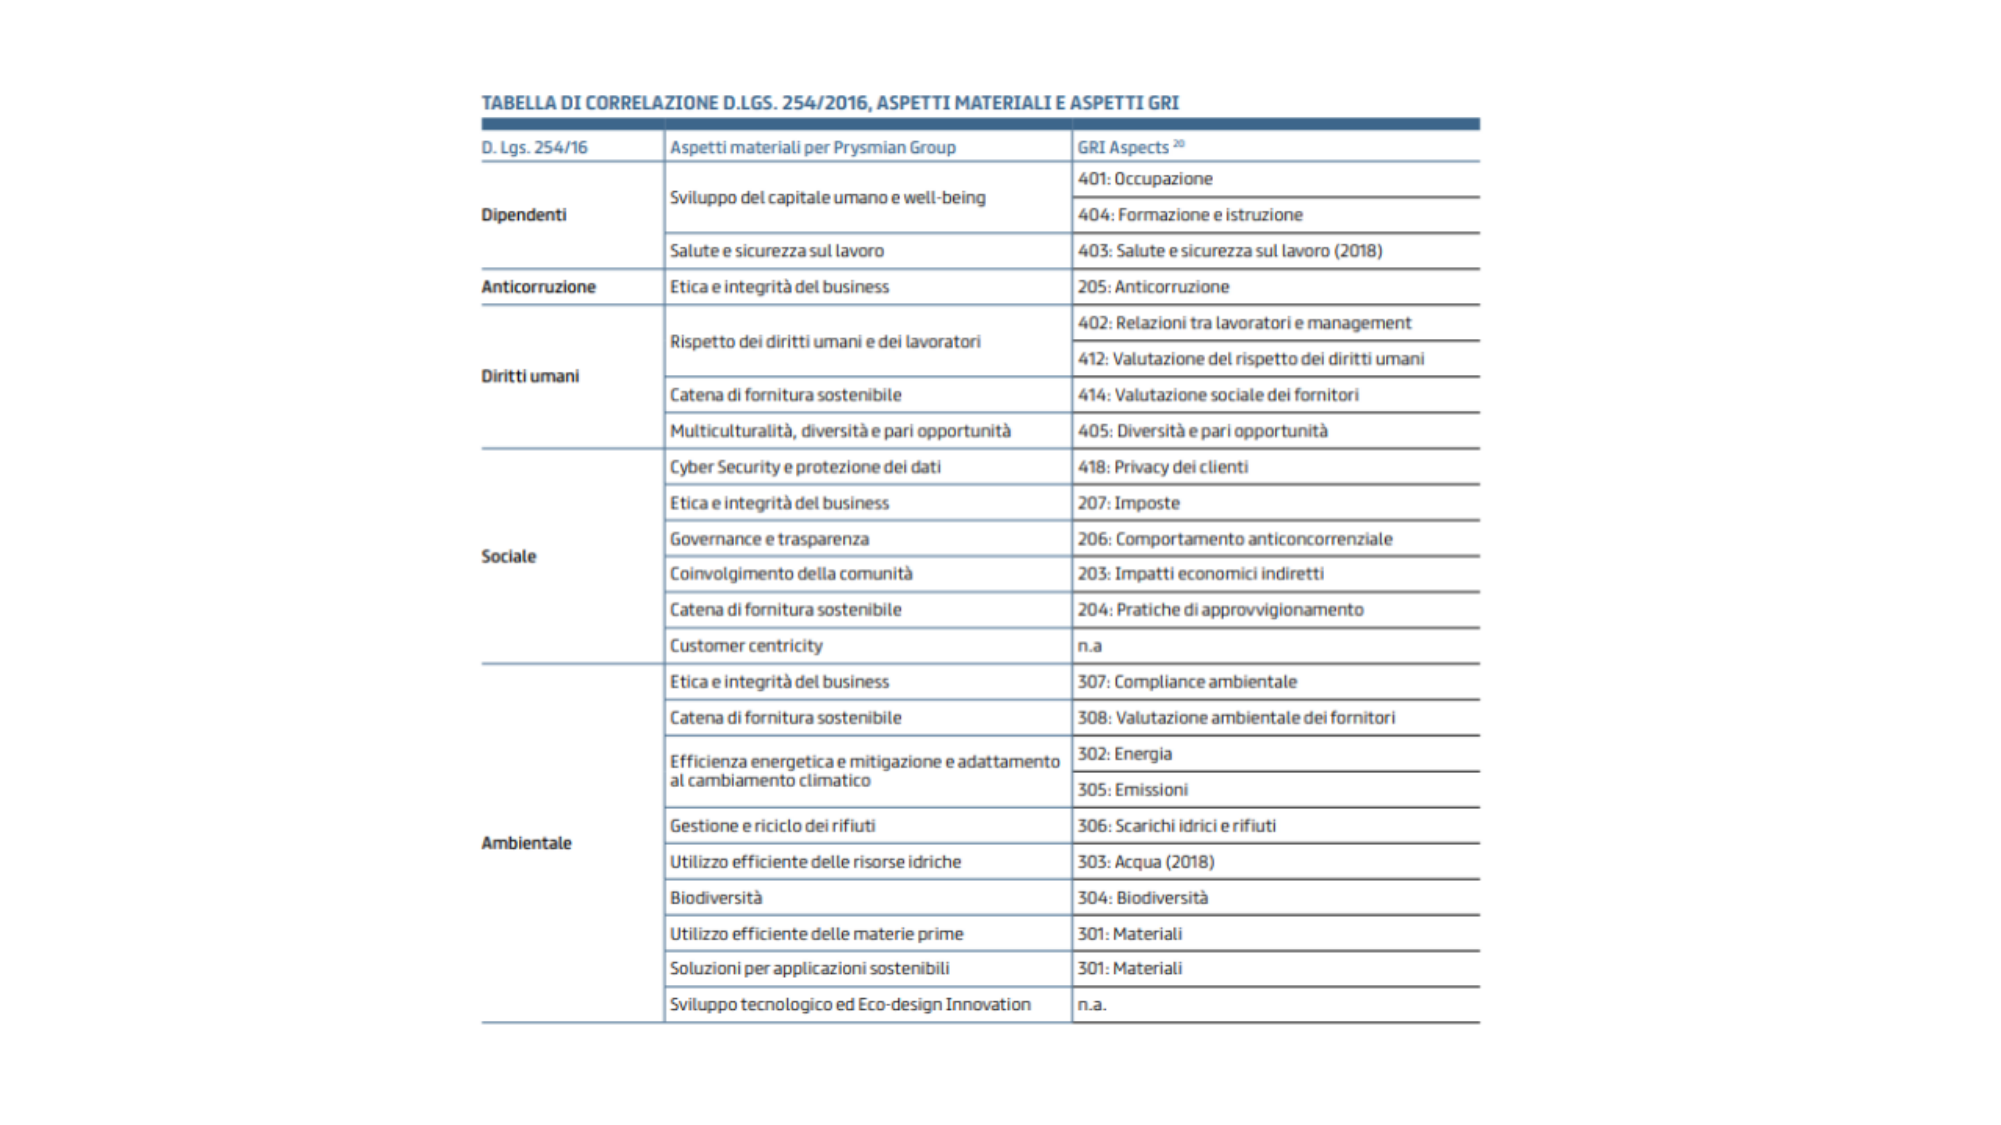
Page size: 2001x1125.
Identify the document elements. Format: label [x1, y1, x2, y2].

picture [471, 80, 1529, 1045]
